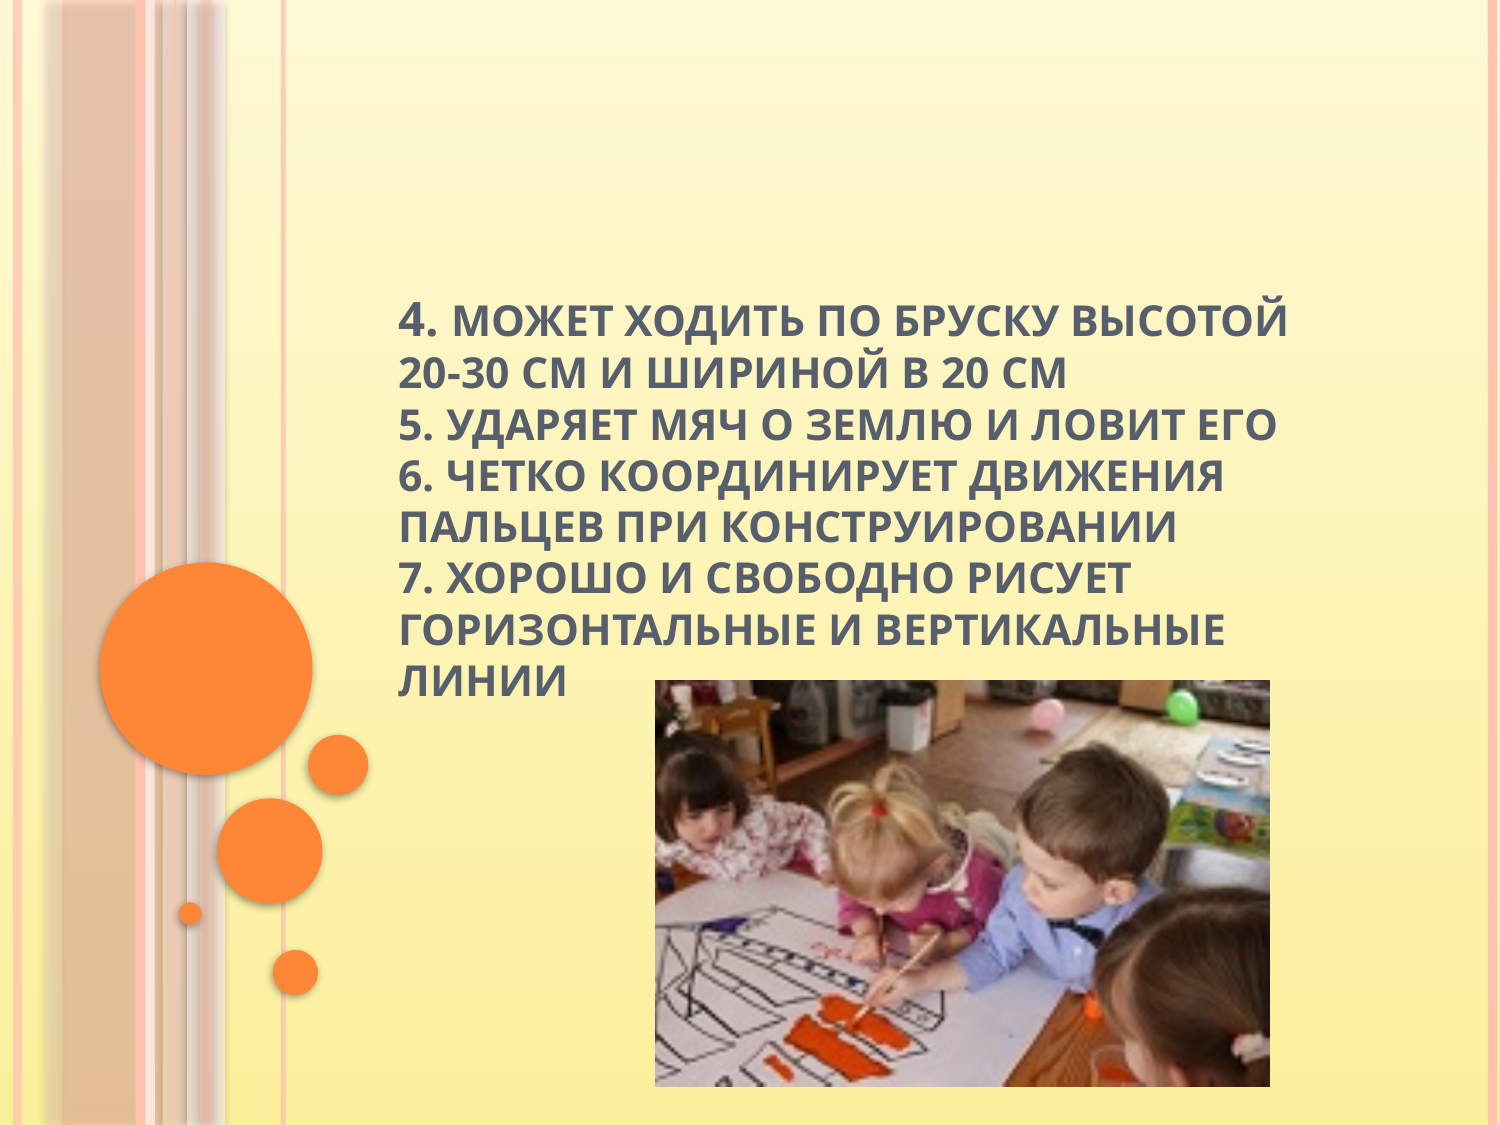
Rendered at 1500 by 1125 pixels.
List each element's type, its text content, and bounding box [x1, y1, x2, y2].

picture [654, 679, 1271, 1087]
title 4. Может ходить по бруску высотой 20-30 см и шириной в 20 см 5. Ударяет мяч о землю и ловит его 6. Четко координирует движения пальцев при конструировании 7. Хорошо и свободно рисует горизонтальные и вертикальные линии [383, 280, 1353, 884]
